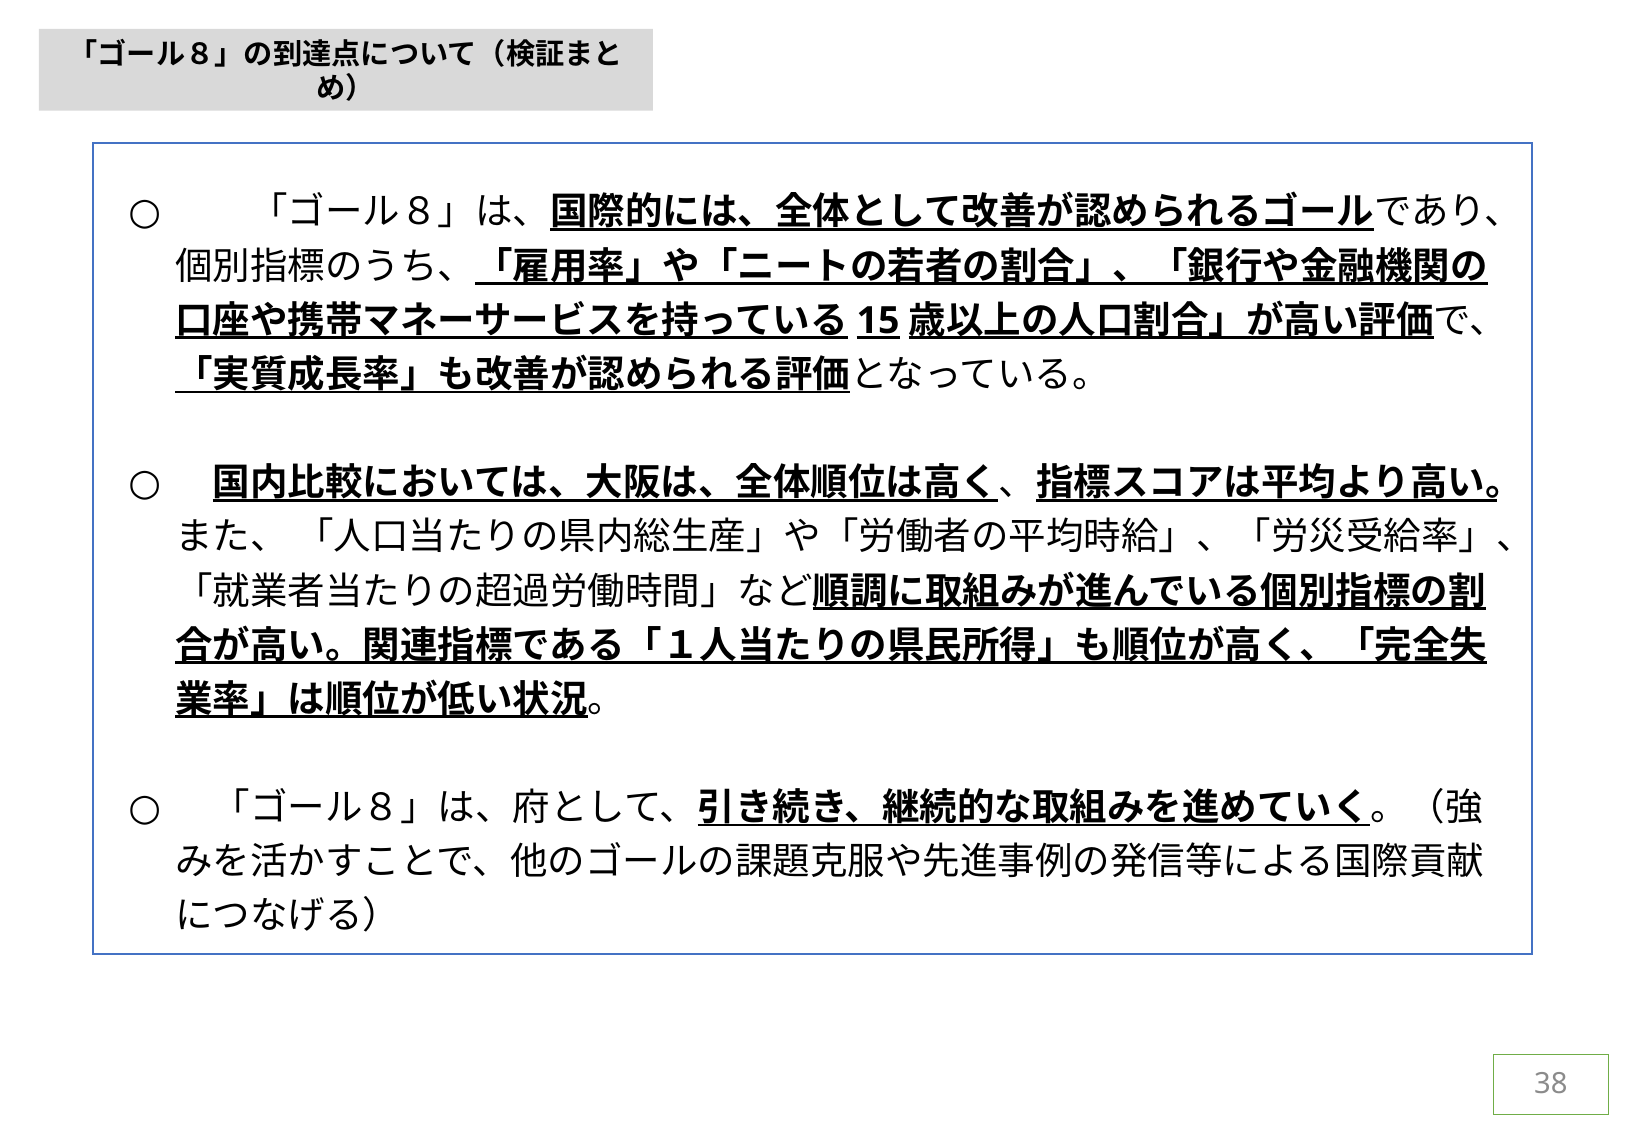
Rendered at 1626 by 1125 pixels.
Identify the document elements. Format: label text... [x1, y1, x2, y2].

text_box 「ゴール８」は、国際的には、全体として改善が認められるゴールであり、個別指標のうち、「雇用率」や「ニートの若者の割合」、「銀行や金融機関の口座や携帯マネーサービスを持っている15歳以上の人口割合」が高い評価で、「実質成長率」も改善が認められる評価となっている。 国内比較においては、大阪は、全体順位は高く、指標スコアは平均より高い。また、 「人口当たりの県内総生産」や「労働者の平均時給」、「労災受給率」、「就業者当たりの超過労働時間」など順調に取組みが進んでいる個別指標の割合が高い。関連指標である「１人当たりの県民所得」も順位が高く、「完全失業率」は順位が低い状況。 「ゴール８」は、府として、引き続き、継続的な取組みを進めていく。（強みを活かすことで、他のゴールの課題克服や先進事例の発信等による国際貢献につなげる） [92, 142, 1533, 955]
slide_number 38 [1493, 1054, 1609, 1115]
text_box 「ゴール８」の到達点について（検証まとめ） [38, 28, 653, 111]
